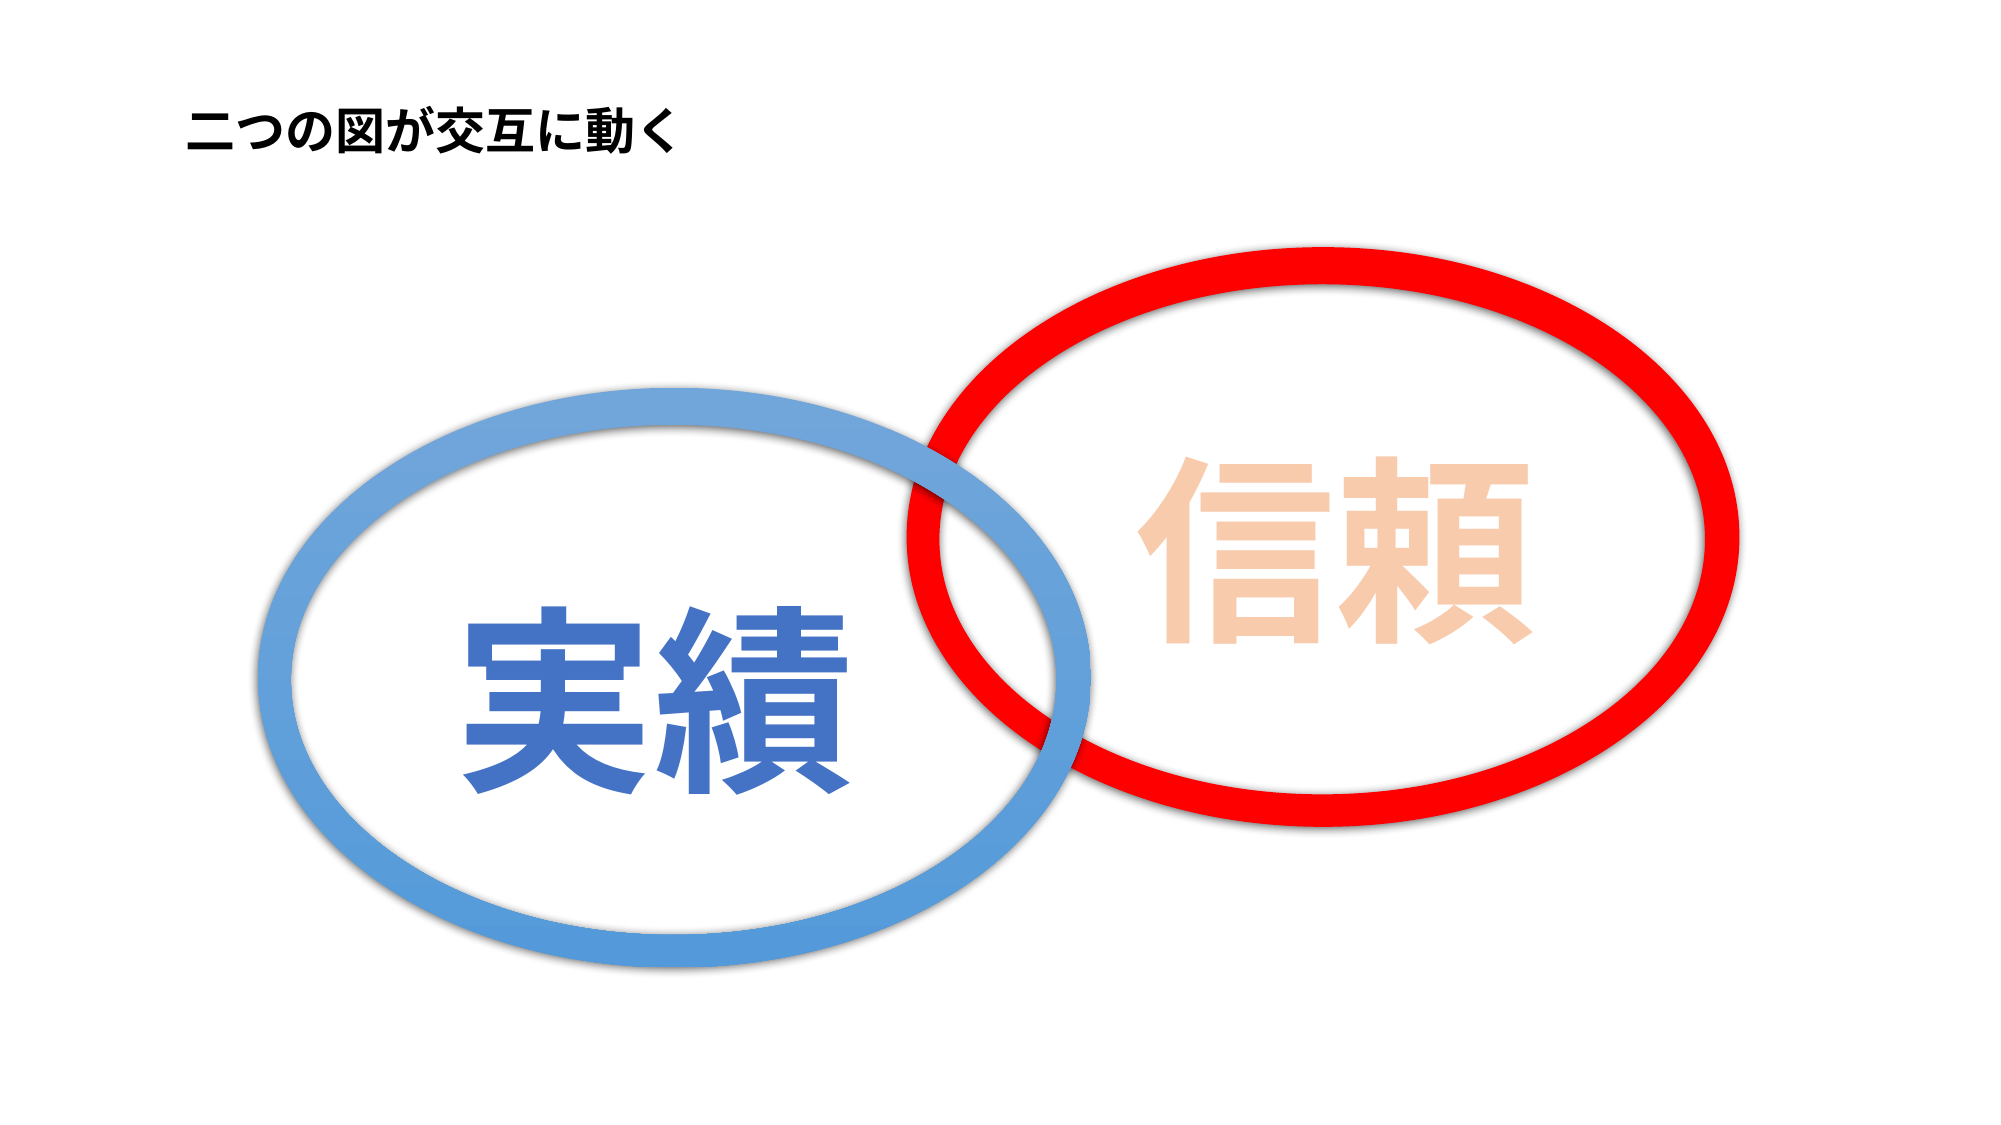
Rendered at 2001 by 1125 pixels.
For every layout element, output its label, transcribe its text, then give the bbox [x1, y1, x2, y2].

text_box 二つの図が交互に動く [170, 92, 810, 167]
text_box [906, 247, 1740, 827]
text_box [258, 387, 1091, 968]
